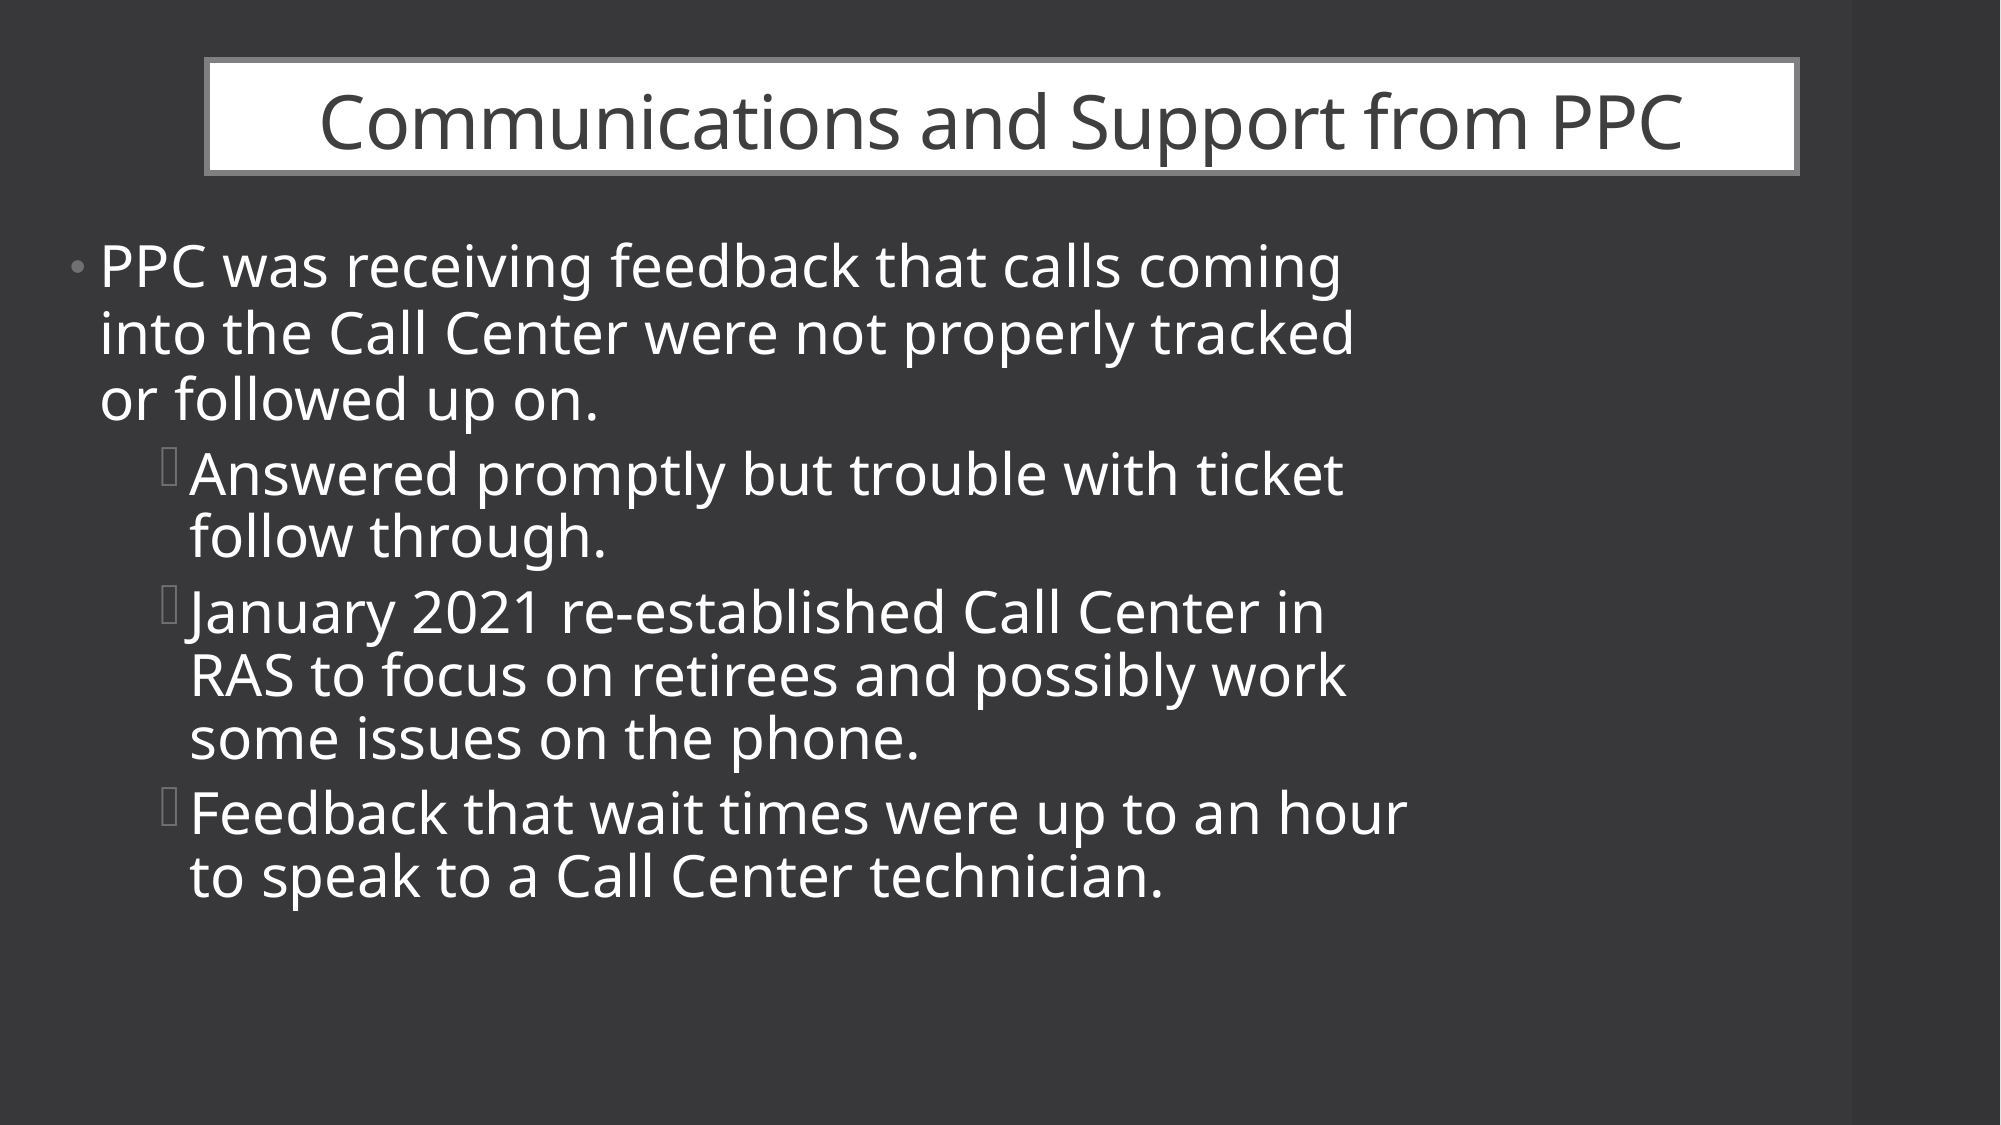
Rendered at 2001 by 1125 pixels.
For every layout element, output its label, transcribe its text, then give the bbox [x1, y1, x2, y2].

list PPC was receiving feedback that calls coming into the Call Center were not properly tracked or followed up on. Answered promptly but trouble with ticket follow through. January 2021 re-established Call Center in RAS to focus on retirees and possibly work some issues on the phone. Feedback that wait times were up to an hour to speak to a Call Center technician. [54, 227, 1449, 942]
text_box Communications and Support from PPC [206, 59, 1798, 174]
